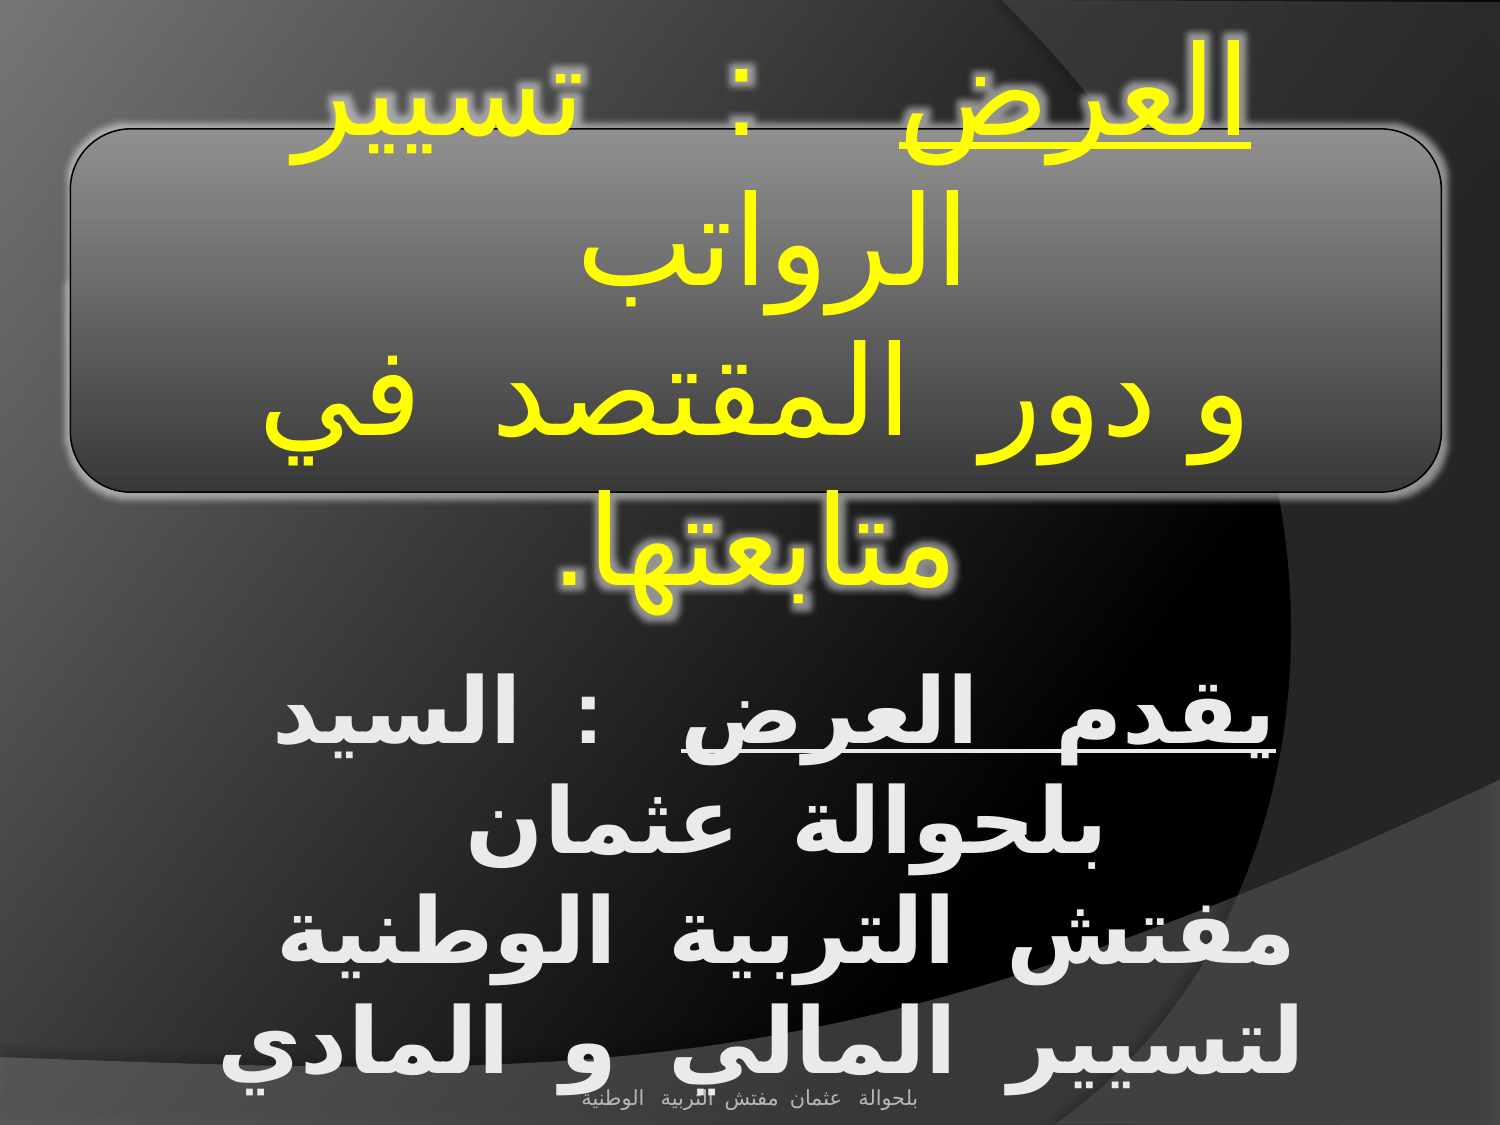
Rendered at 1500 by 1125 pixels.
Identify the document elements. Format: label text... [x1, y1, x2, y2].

text_box يقدم العرض : السيد بلحوالة عثمان مفتش التربية الوطنية لتسيير المالي و المادي [93, 644, 1430, 1100]
footer بلحوالة عثمان مفتش التربية الوطنية [512, 1053, 988, 1114]
text_box العرض : تسيير الرواتب و دور المقتصد في متابعتها. [69, 128, 1443, 493]
